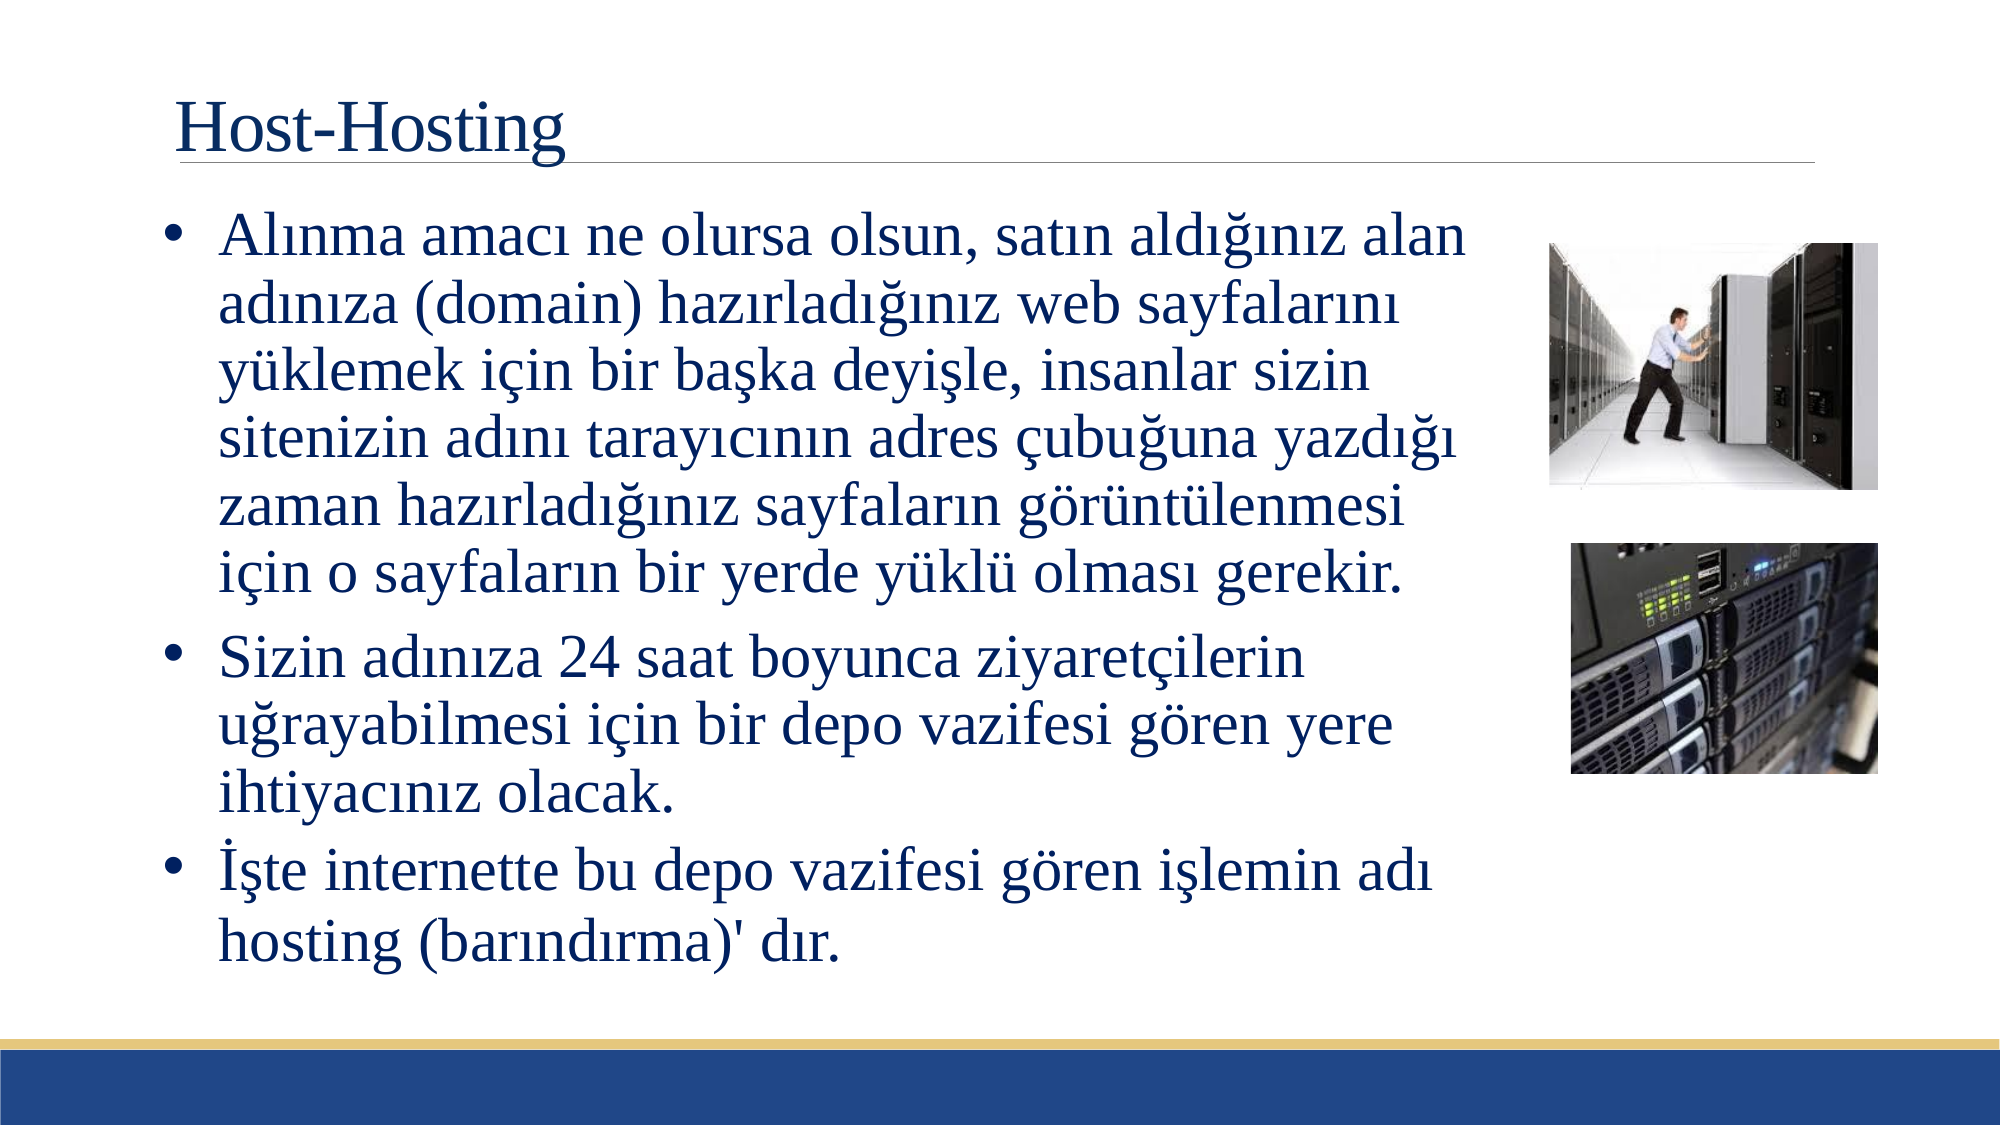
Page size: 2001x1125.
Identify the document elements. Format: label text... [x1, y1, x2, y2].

text_box [1549, 243, 1878, 490]
text_box [1570, 543, 1878, 774]
title Host-Hosting [172, 0, 661, 167]
text_box Alınma amacı ne olursa olsun, satın aldığınız alan adınıza (domain) hazırladığınız web sayfalarını yüklemek için bir başka deyişle, insanlar sizin sitenizin adını tarayıcının adres çubuğuna yazdığı zaman hazırladığınız sayfaların görüntülenmesi için o sayfaların bir yerde yüklü olması gerekir. Sizin adınıza 24 saat boyunca ziyaretçilerin uğrayabilmesi için bir depo vazifesi gören yere ihtiyacınız olacak. İşte internette bu depo vazifesi gören işlemin adı hosting (barındırma)' dır. [160, 201, 1511, 974]
